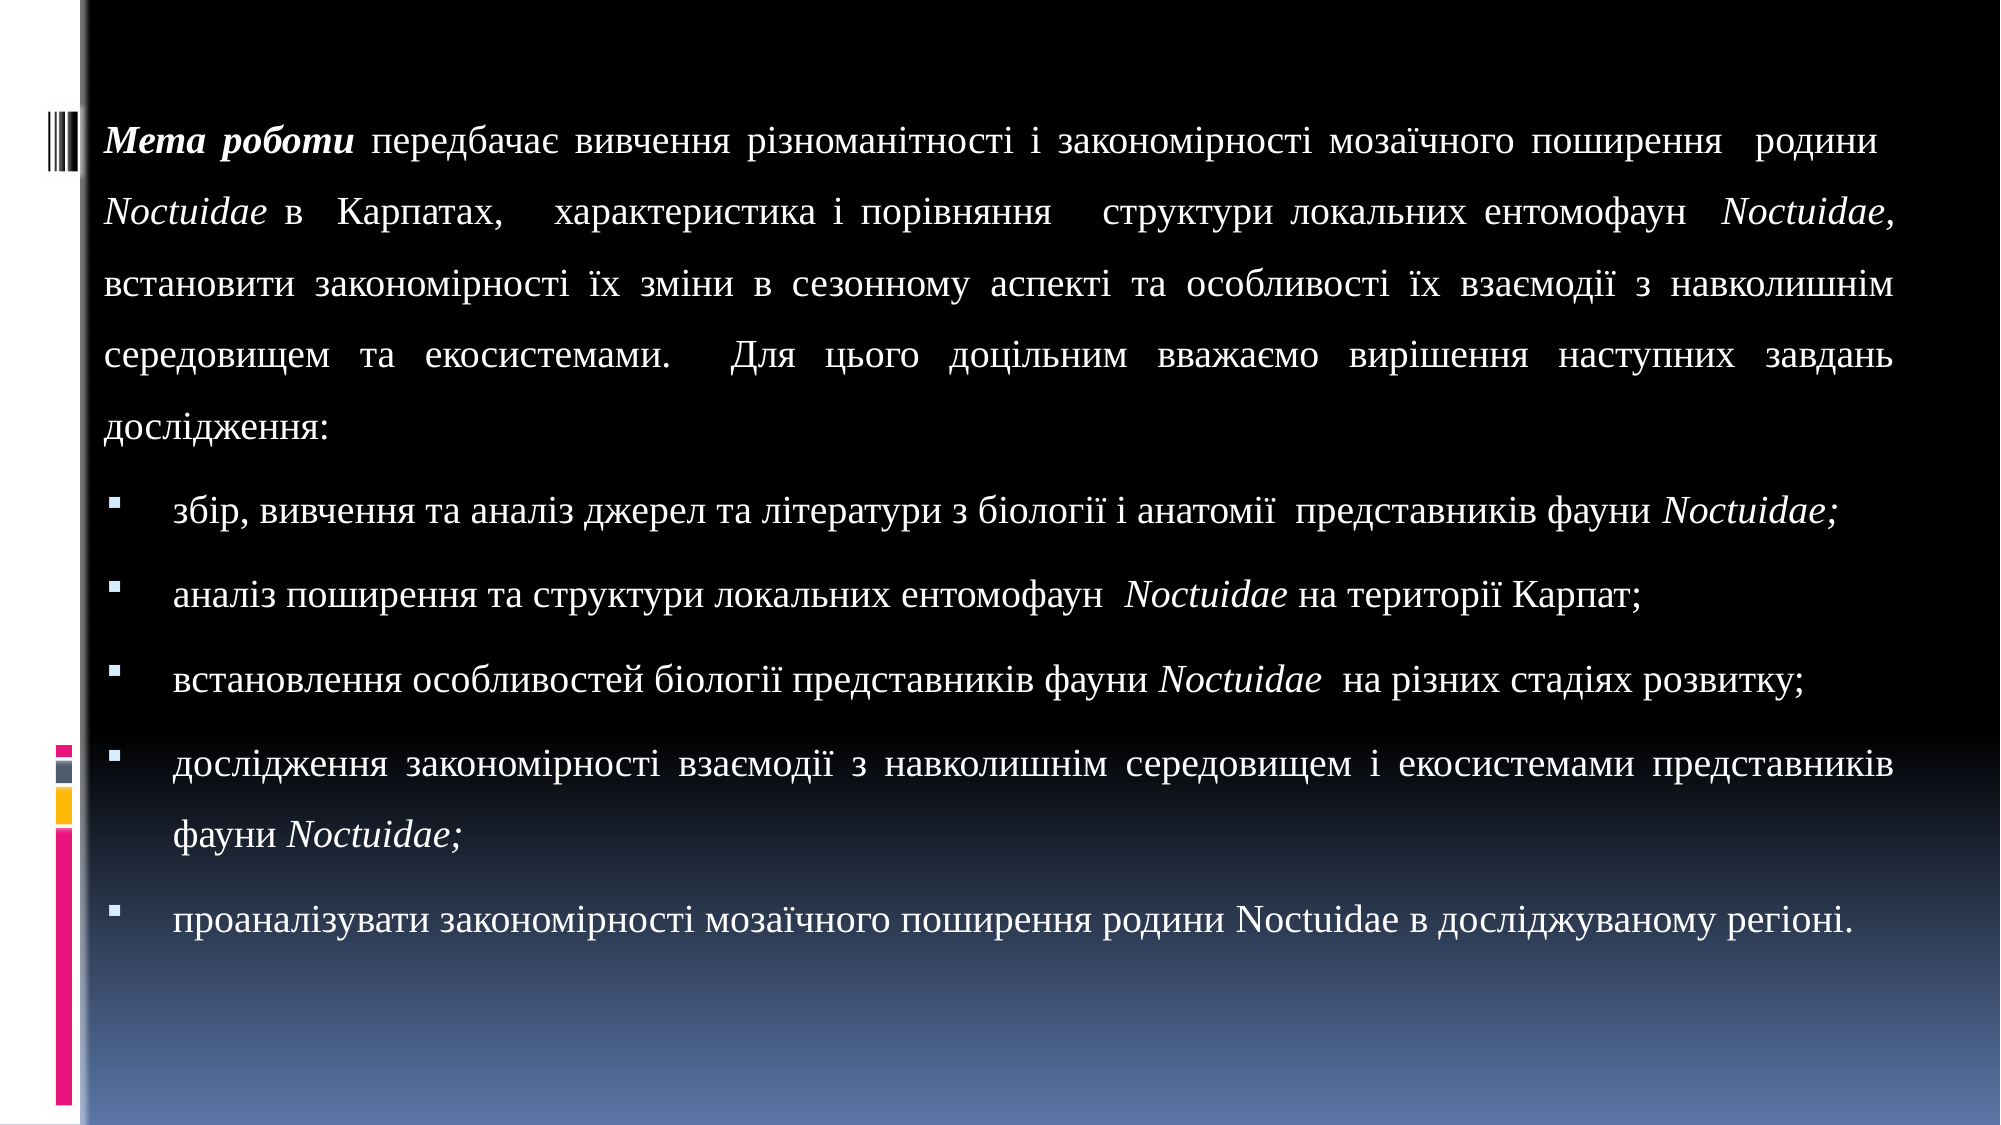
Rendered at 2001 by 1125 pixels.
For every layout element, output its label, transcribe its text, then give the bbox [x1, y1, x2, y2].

list Мета роботи передбачає вивчення різноманітності і закономірності мозаїчного поширення родини Noctuidae в Карпатах, характеристика і порівняння структури локальних ентомофаун Noctuidae, встановити закономірності їх зміни в сезонному аспекті та особливості їх взаємодії з навколишнім середовищем та екосистемами. Для цього доцільним вважаємо вирішення наступних завдань дослідження: збір, вивчення та аналіз джерел та літератури з біології і анатомії представників фауни Noctuidae; аналіз поширення та структури локальних ентомофаун Noctuidae на території Карпат; встановлення особливостей біології представників фауни Noctuidae на різних стадіях розвитку; дослідження закономірності взаємодії з навколишнім середовищем і екосистемами представників фауни Noctuidae; проаналізувати закономірності мозаїчного поширення родини Noctuidae в досліджуваному регіоні. [89, 82, 1911, 1011]
